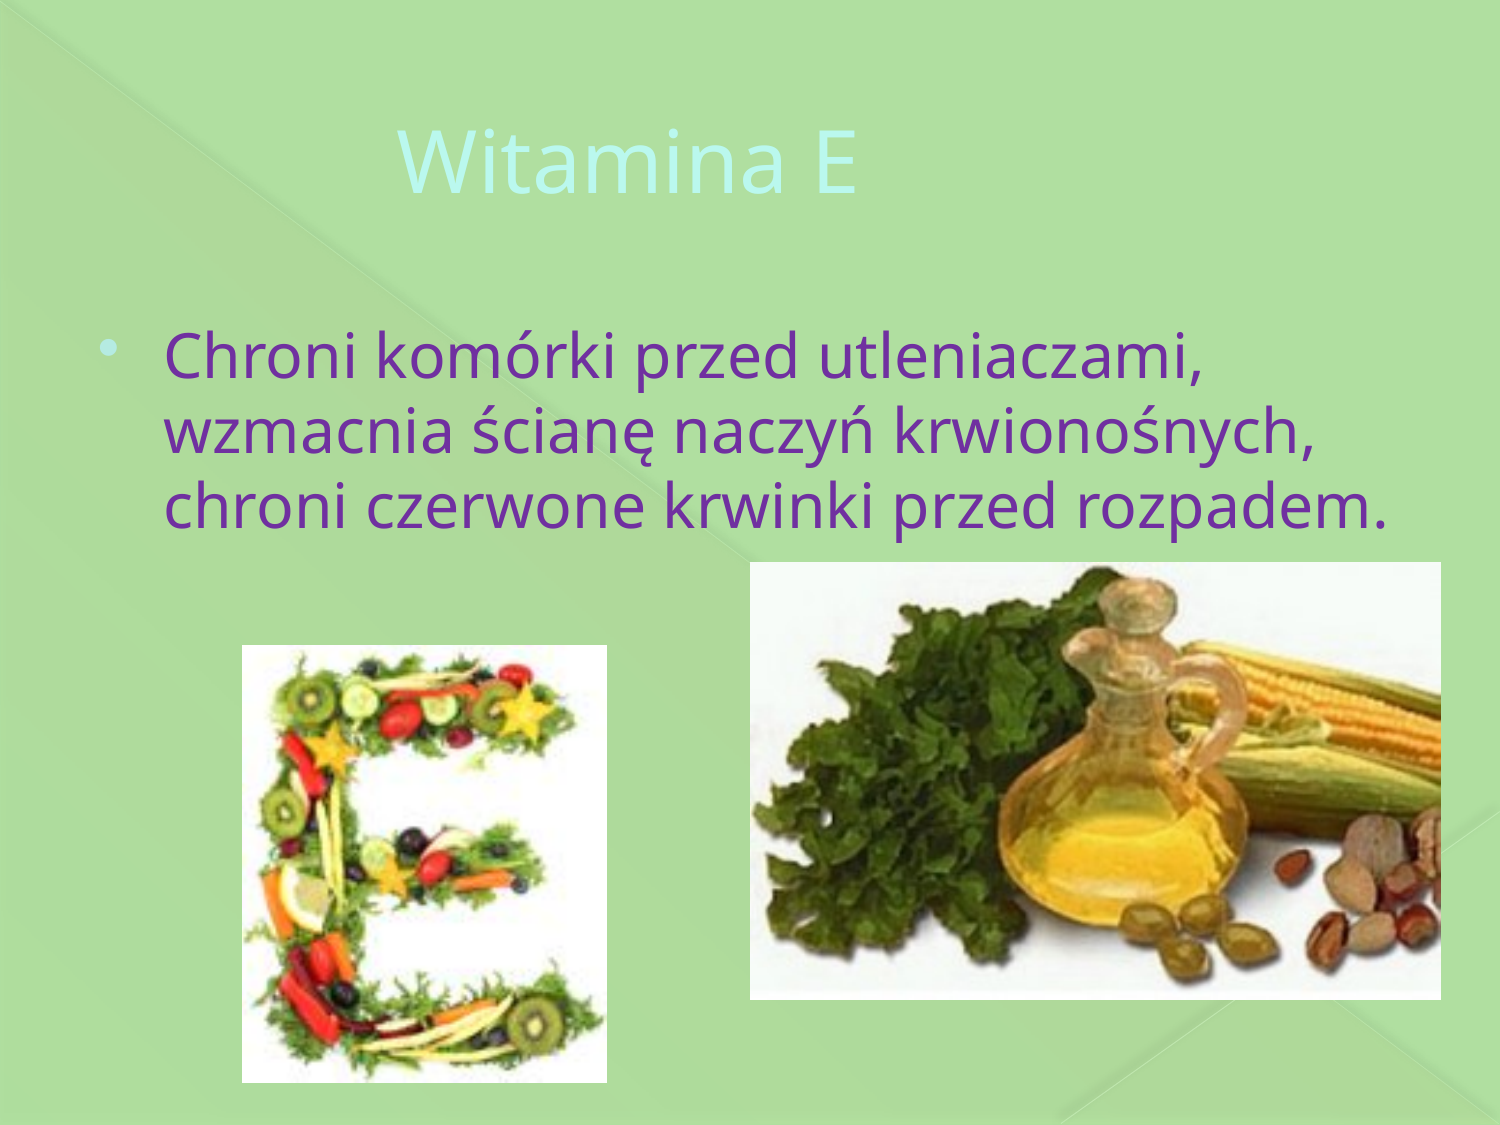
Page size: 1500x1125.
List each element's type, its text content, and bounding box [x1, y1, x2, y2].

list Chroni komórki przed utleniaczami, wzmacnia ścianę naczyń krwionośnych, chroni czerwone krwinki przed rozpadem. [75, 308, 1425, 1059]
title Witamina E [75, 43, 1425, 274]
picture [749, 562, 1441, 1000]
picture [241, 644, 607, 1083]
